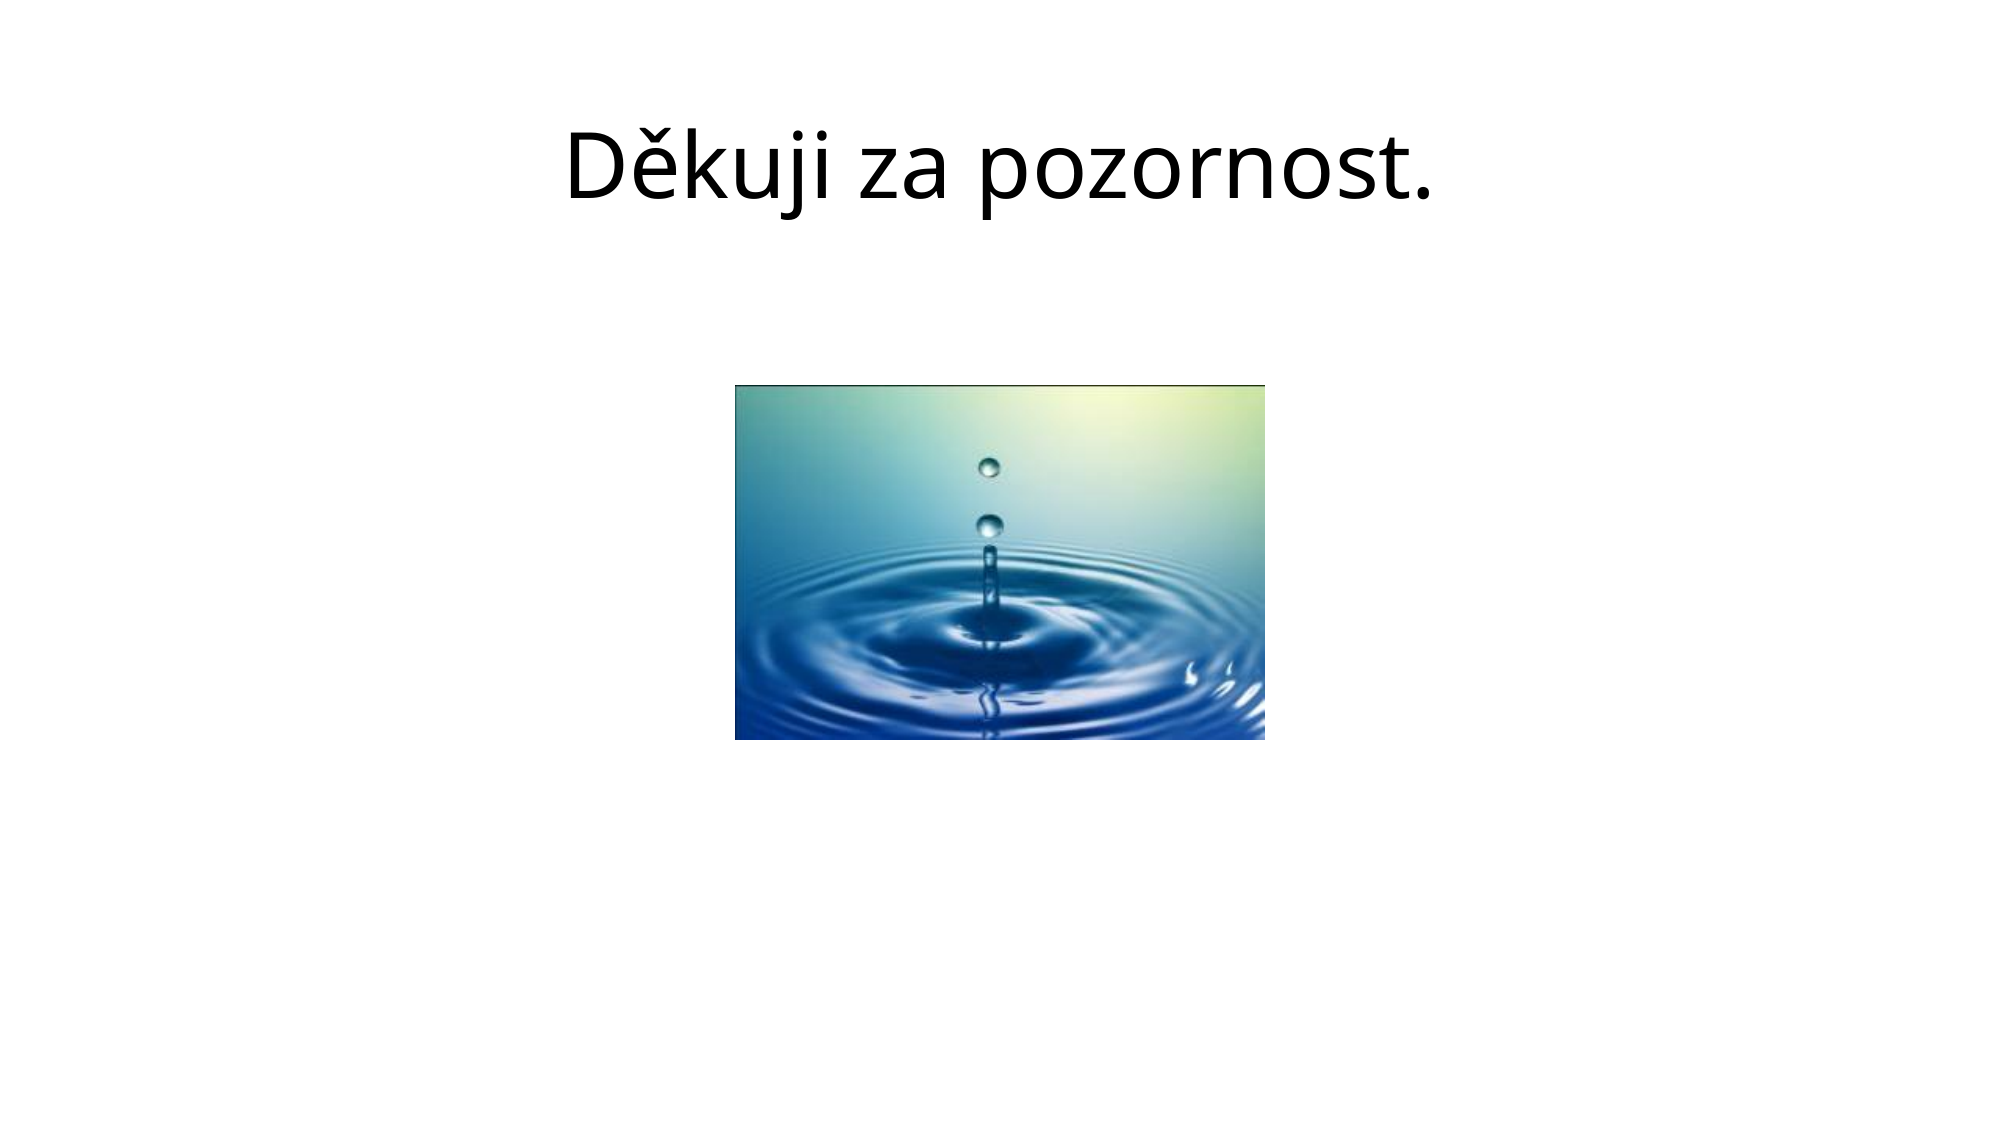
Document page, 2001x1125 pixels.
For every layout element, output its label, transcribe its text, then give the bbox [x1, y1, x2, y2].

picture [735, 385, 1265, 740]
title Děkuji za pozornost. [137, 59, 1863, 278]
